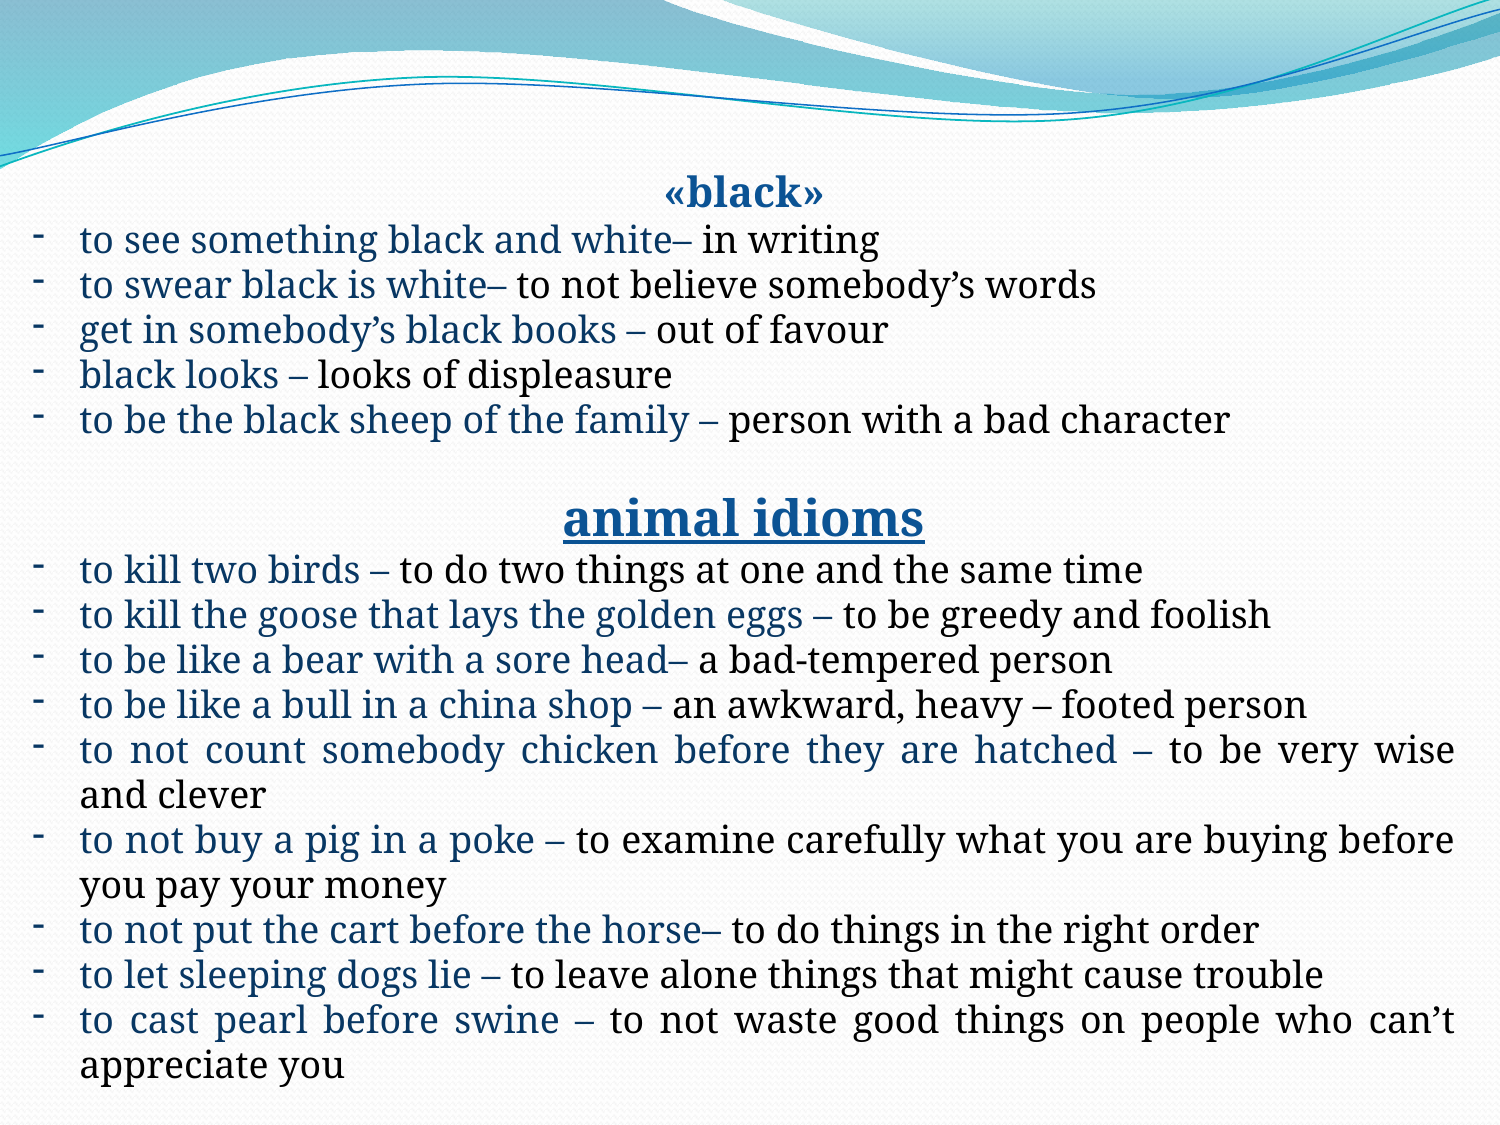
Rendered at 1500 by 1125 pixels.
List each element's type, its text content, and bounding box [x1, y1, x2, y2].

text_box «black» to see something black and white– in writing to swear black is white– to not believe somebody’s words get in somebody’s black books – out of favour black looks – looks of displeasure to be the black sheep of the family – person with a bad character animal idioms to kill two birds – to do two things at one and the same time to kill the goose that lays the golden eggs – to be greedy and foolish to be like a bear with a sore head– a bad-tempered person to be like a bull in a china shop – an awkward, heavy – footed person to not count somebody chicken before they are hatched – to be very wise and clever to not buy a pig in a poke – to examine carefully what you are buying before you pay your money to not put the cart before the horse– to do things in the right order to let sleeping dogs lie – to leave alone things that might cause trouble to cast pearl before swine – to not waste good things on people who can’t appreciate you [17, 113, 1471, 1125]
